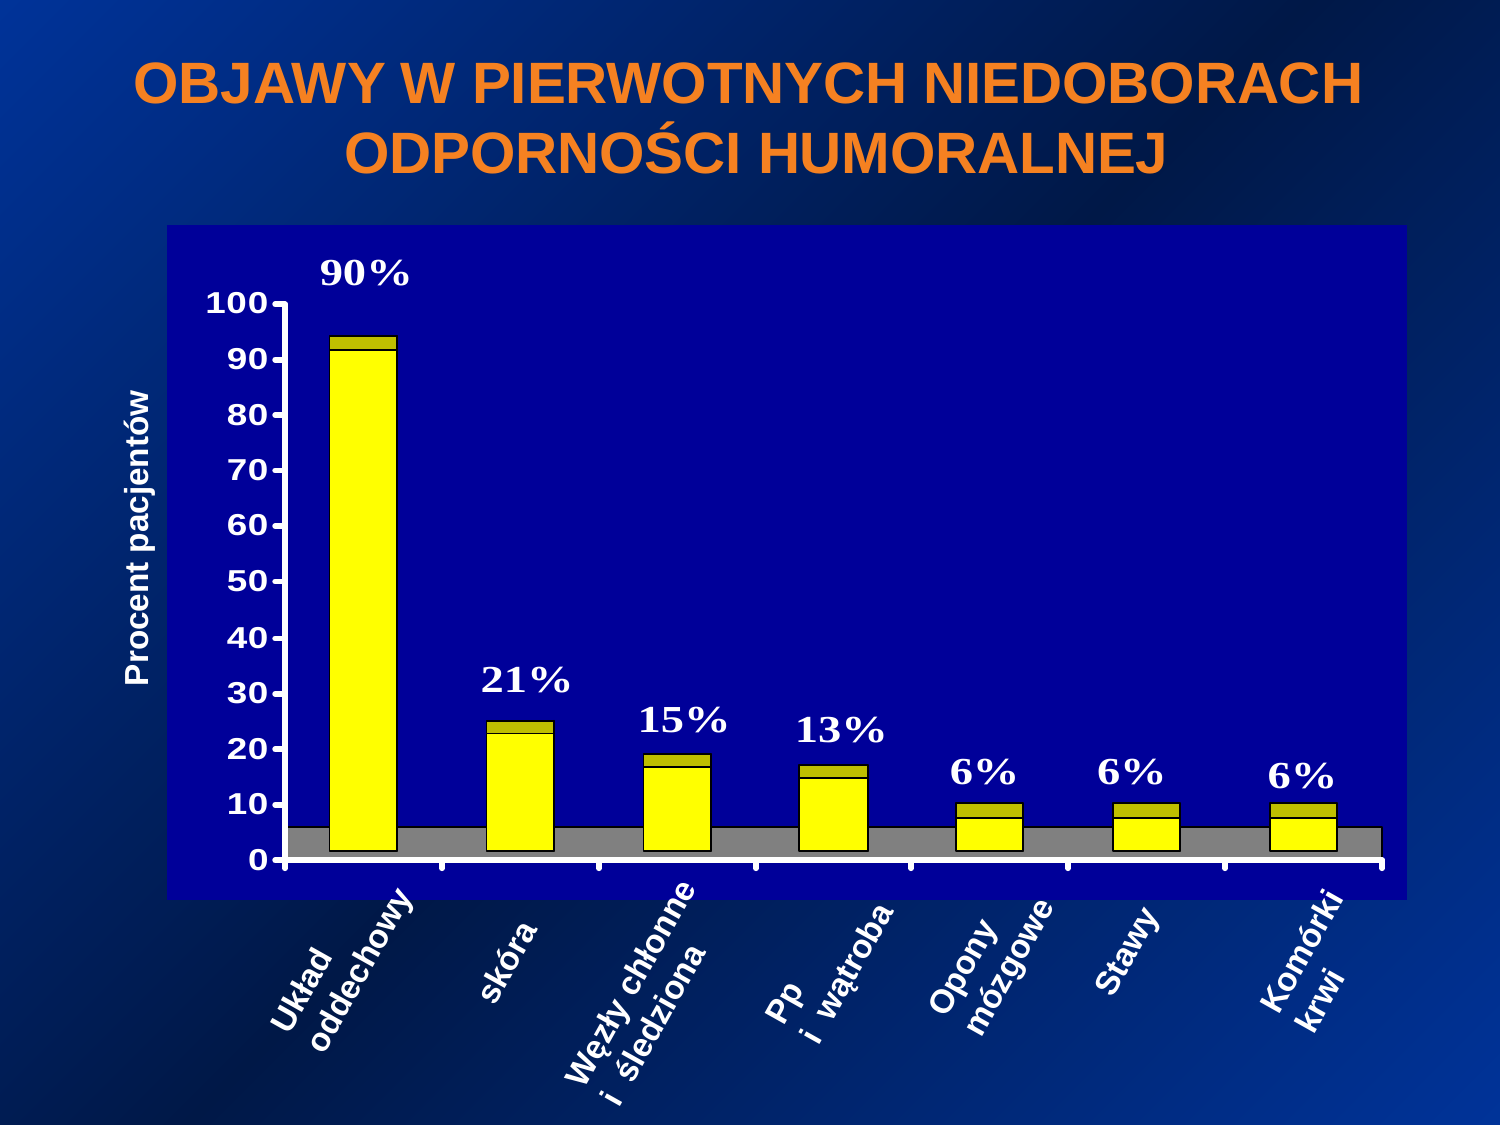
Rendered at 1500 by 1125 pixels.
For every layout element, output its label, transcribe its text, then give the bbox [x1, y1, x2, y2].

text_box Opony mózgowe [903, 909, 1070, 1059]
text_box Układ oddechowy [246, 909, 422, 1075]
text_box Pp i wątroba [740, 909, 912, 1066]
text_box skóra [451, 909, 558, 1026]
text_box Komórki krwi [1235, 909, 1399, 1055]
text_box Procent pacjentów [107, 375, 161, 701]
text_box OBJAWY W PIERWOTNYCH NIEDOBORACH ODPORNOŚCI HUMORALNEJ [113, 37, 1400, 193]
text_box Stawy [1070, 909, 1179, 1019]
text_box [166, 224, 1408, 901]
text_box Węzły chłonne i śledziona [541, 909, 747, 1125]
